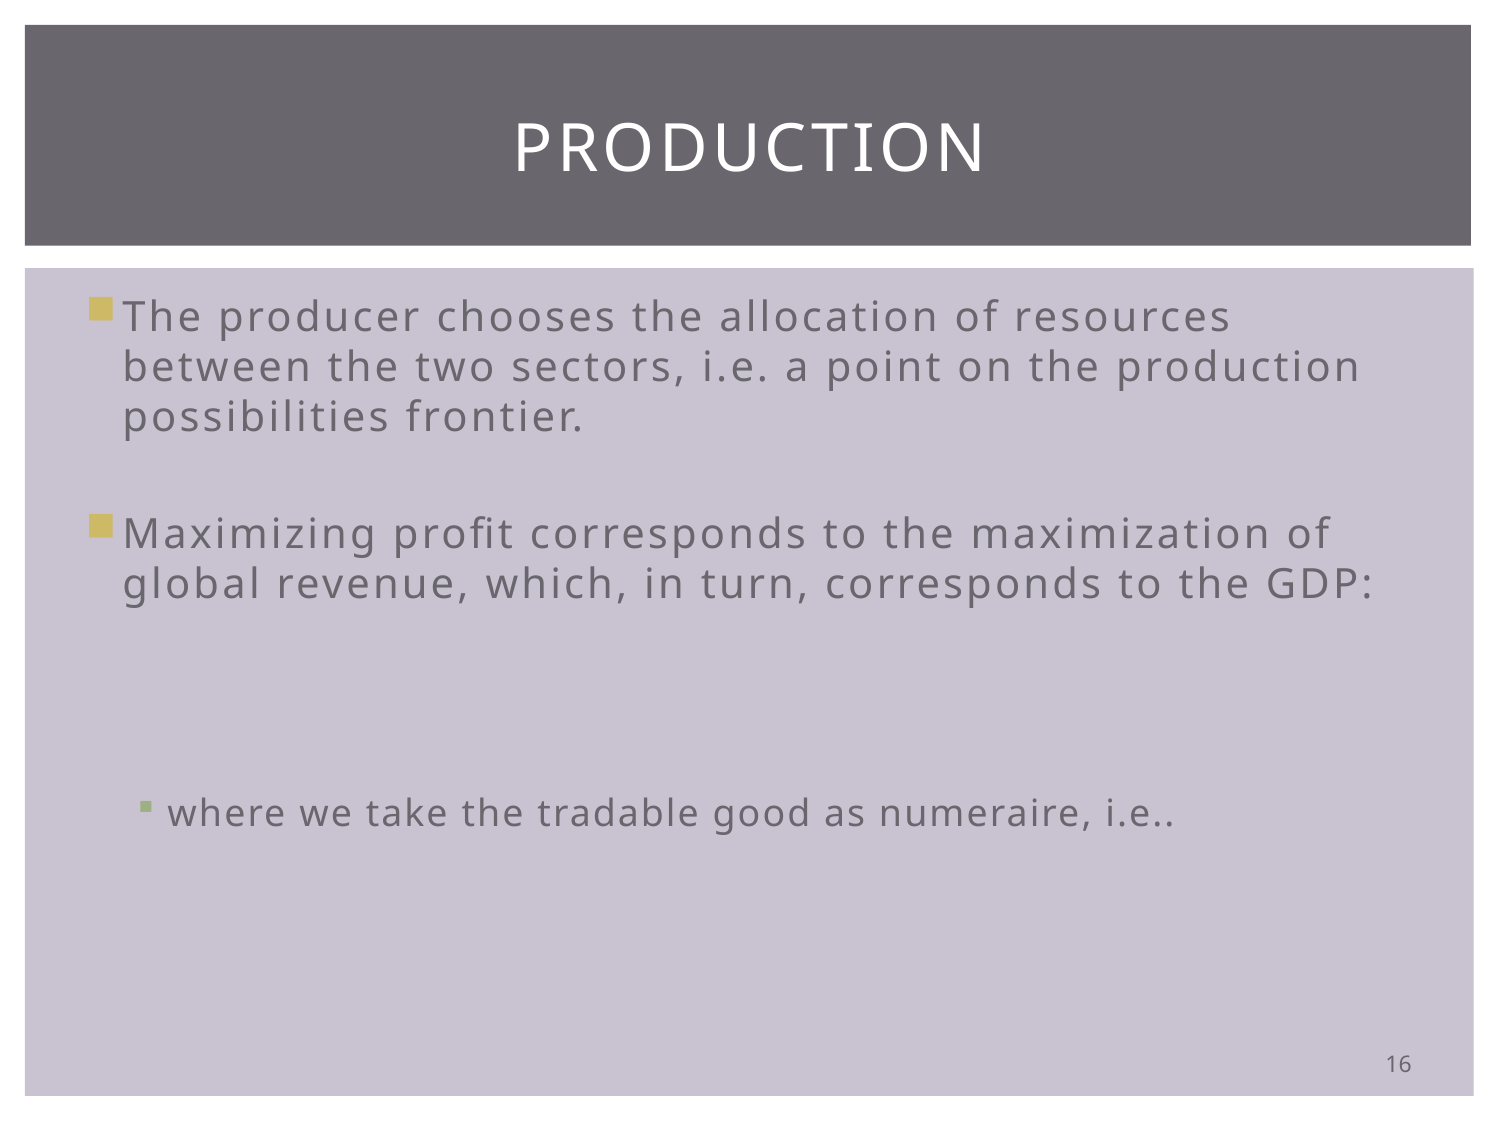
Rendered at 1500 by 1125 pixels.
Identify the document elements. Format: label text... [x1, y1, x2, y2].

slide_number 16 [1349, 1041, 1448, 1089]
title Production [62, 58, 1438, 232]
